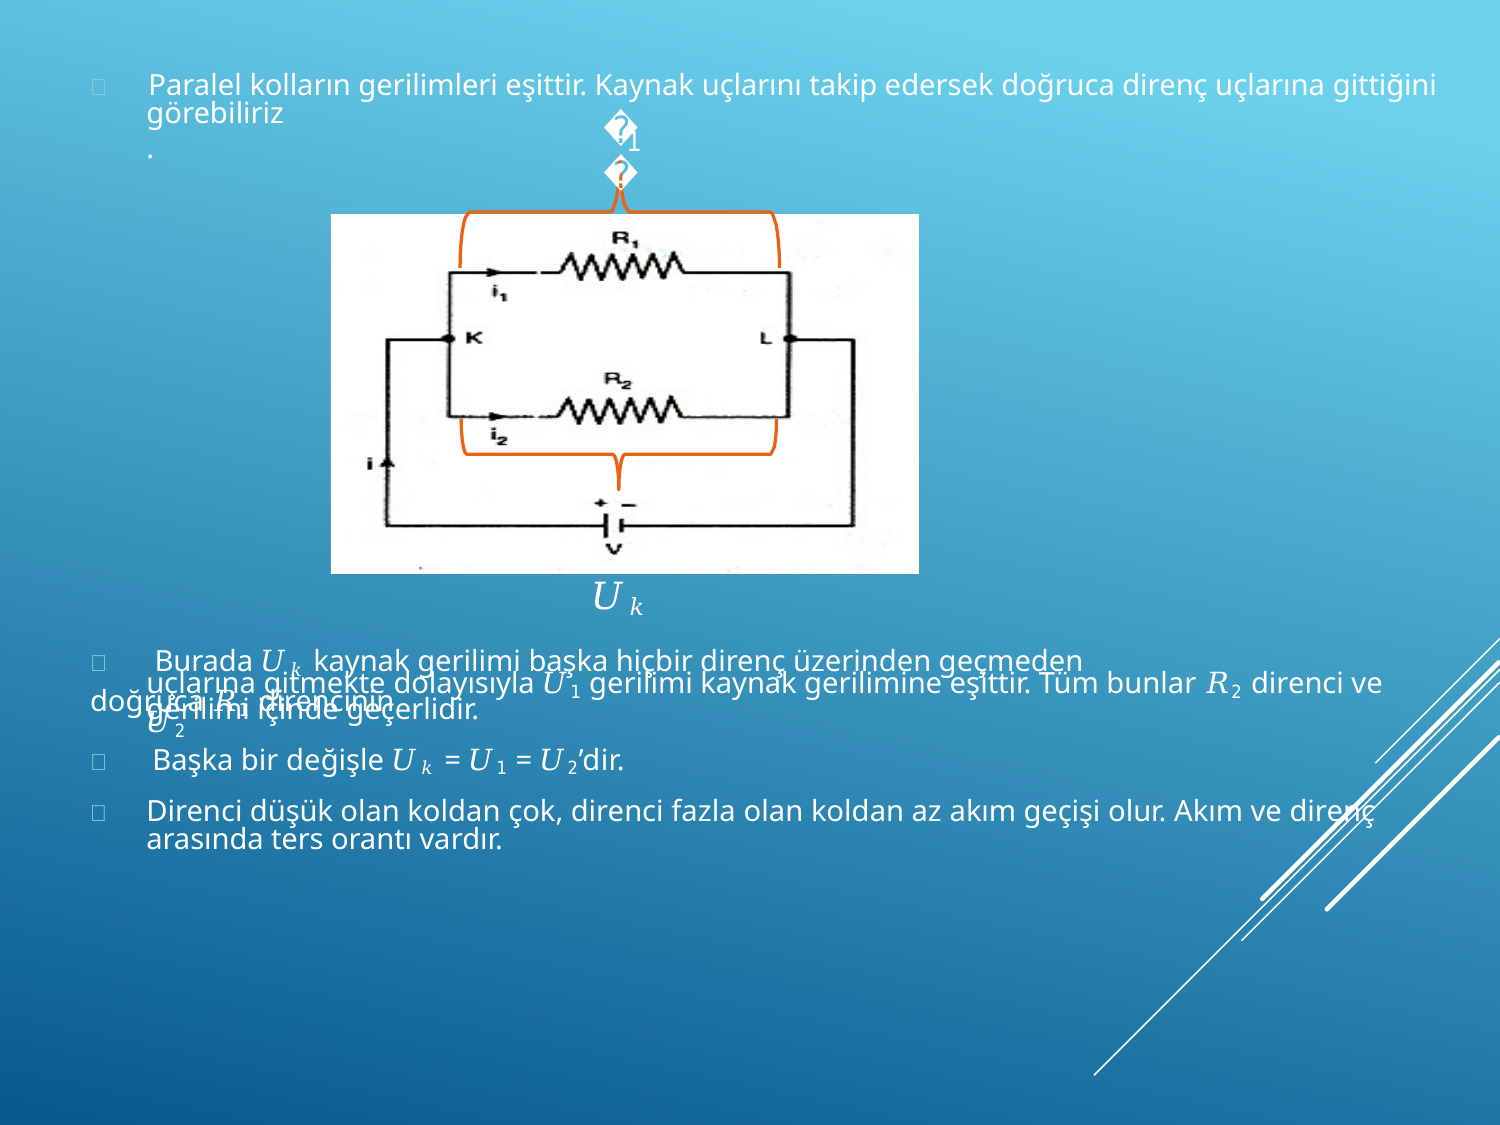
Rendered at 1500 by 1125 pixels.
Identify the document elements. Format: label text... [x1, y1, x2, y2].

text_box 𝑈𝑘  Burada 𝑈𝑘 kaynak gerilimi başka hiçbir direnç üzerinden geçmeden doğruca 𝑅1 direncinin [81, 542, 1424, 720]
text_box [330, 153, 920, 574]
text_box gerilimi içinde geçerlidir.  Başka bir değişle 𝑈𝑘 = 𝑈1 = 𝑈2’dir.  Direnci düşük olan koldan çok, direnci fazla olan koldan az akım geçişi olur. Akım ve direnç arasında ters orantı vardır. [83, 674, 1430, 856]
text_box 𝑈 [601, 104, 632, 153]
text_box görebiliriz. [144, 92, 288, 165]
text_box 1 [624, 122, 645, 153]
text_box  Paralel kolların gerilimleri eşittir. Kaynak uçlarını takip edersek doğruca direnç uçlarına gittiğini [87, 64, 1457, 102]
